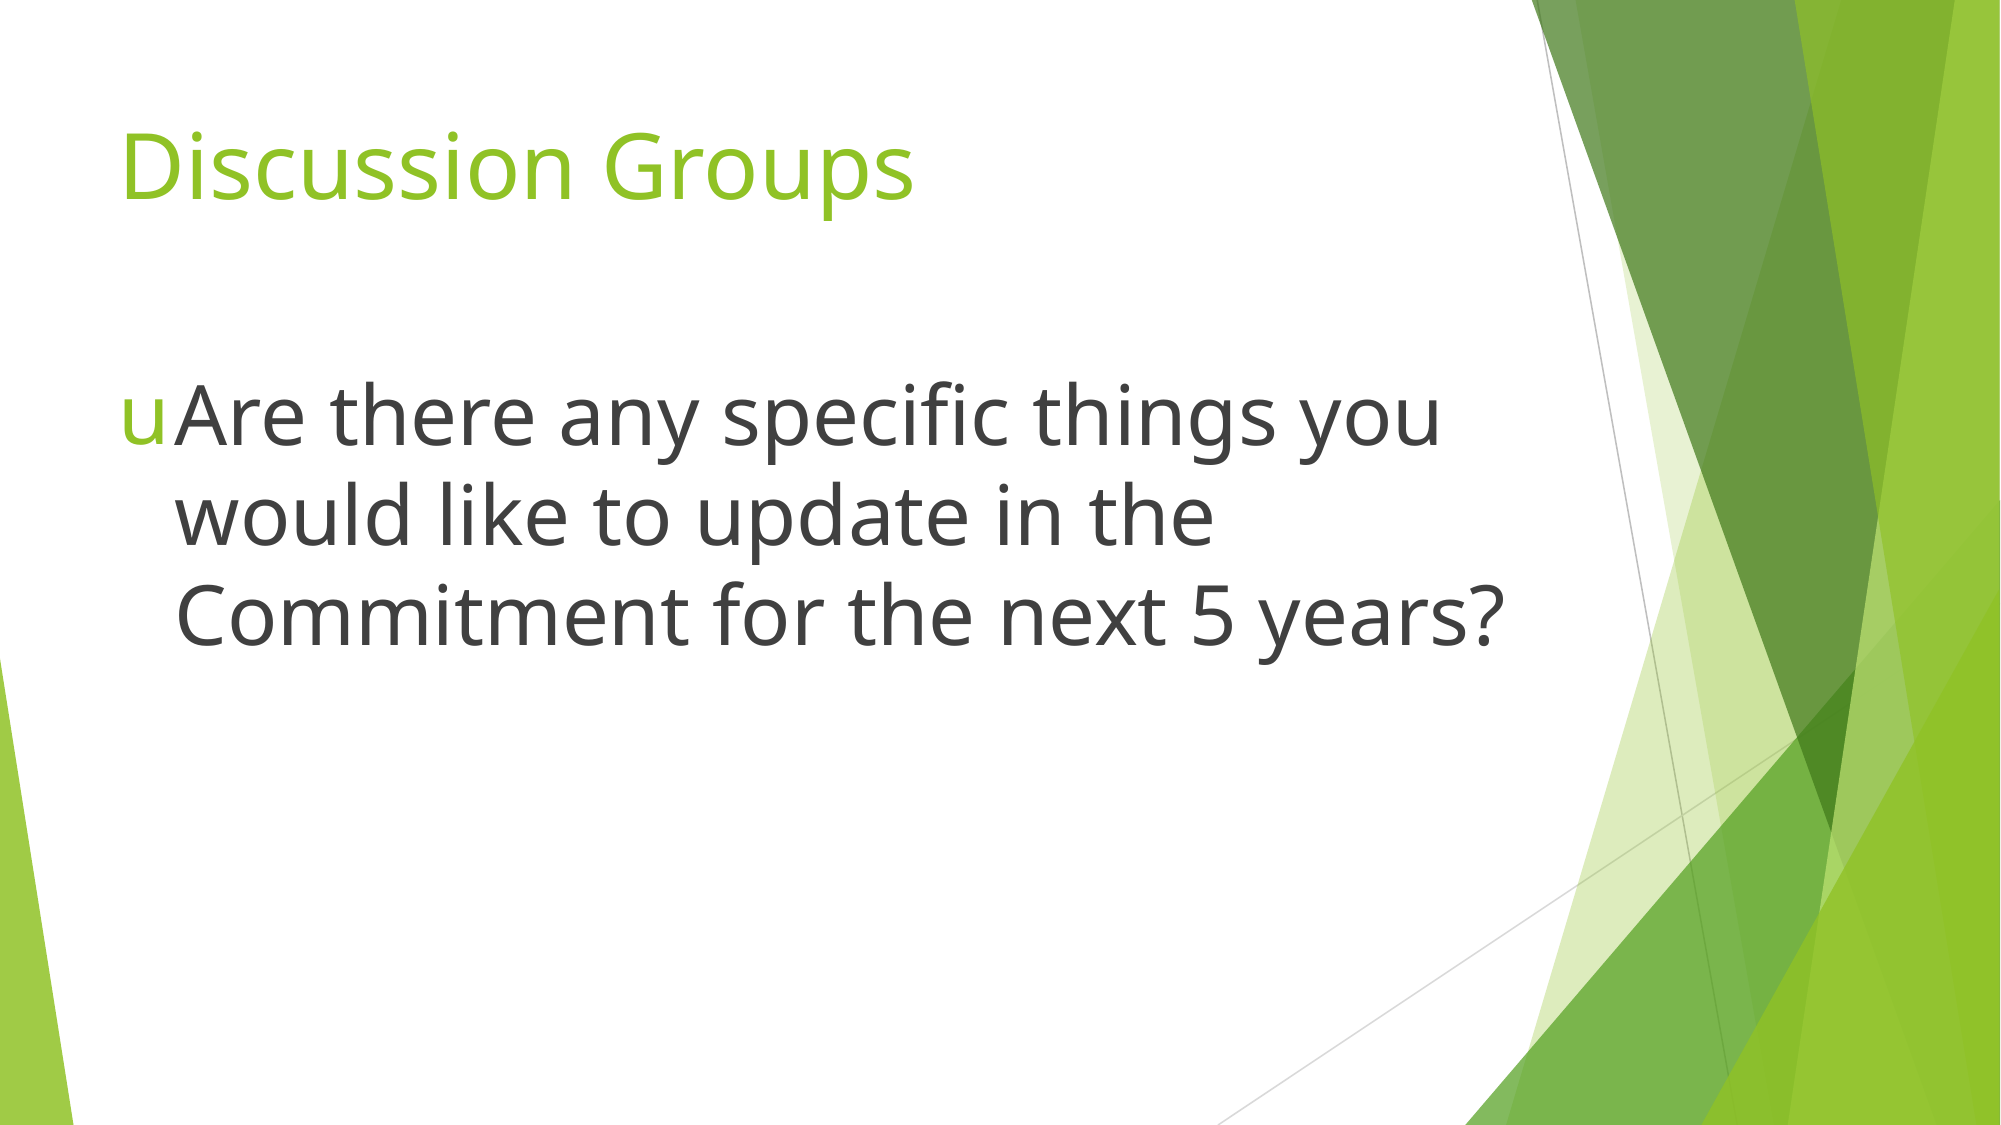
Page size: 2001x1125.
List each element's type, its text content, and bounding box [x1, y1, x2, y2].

list Are there any specific things you would like to update in the Commitment for the next 5 years? [111, 354, 1522, 992]
title Discussion Groups [111, 99, 1522, 317]
